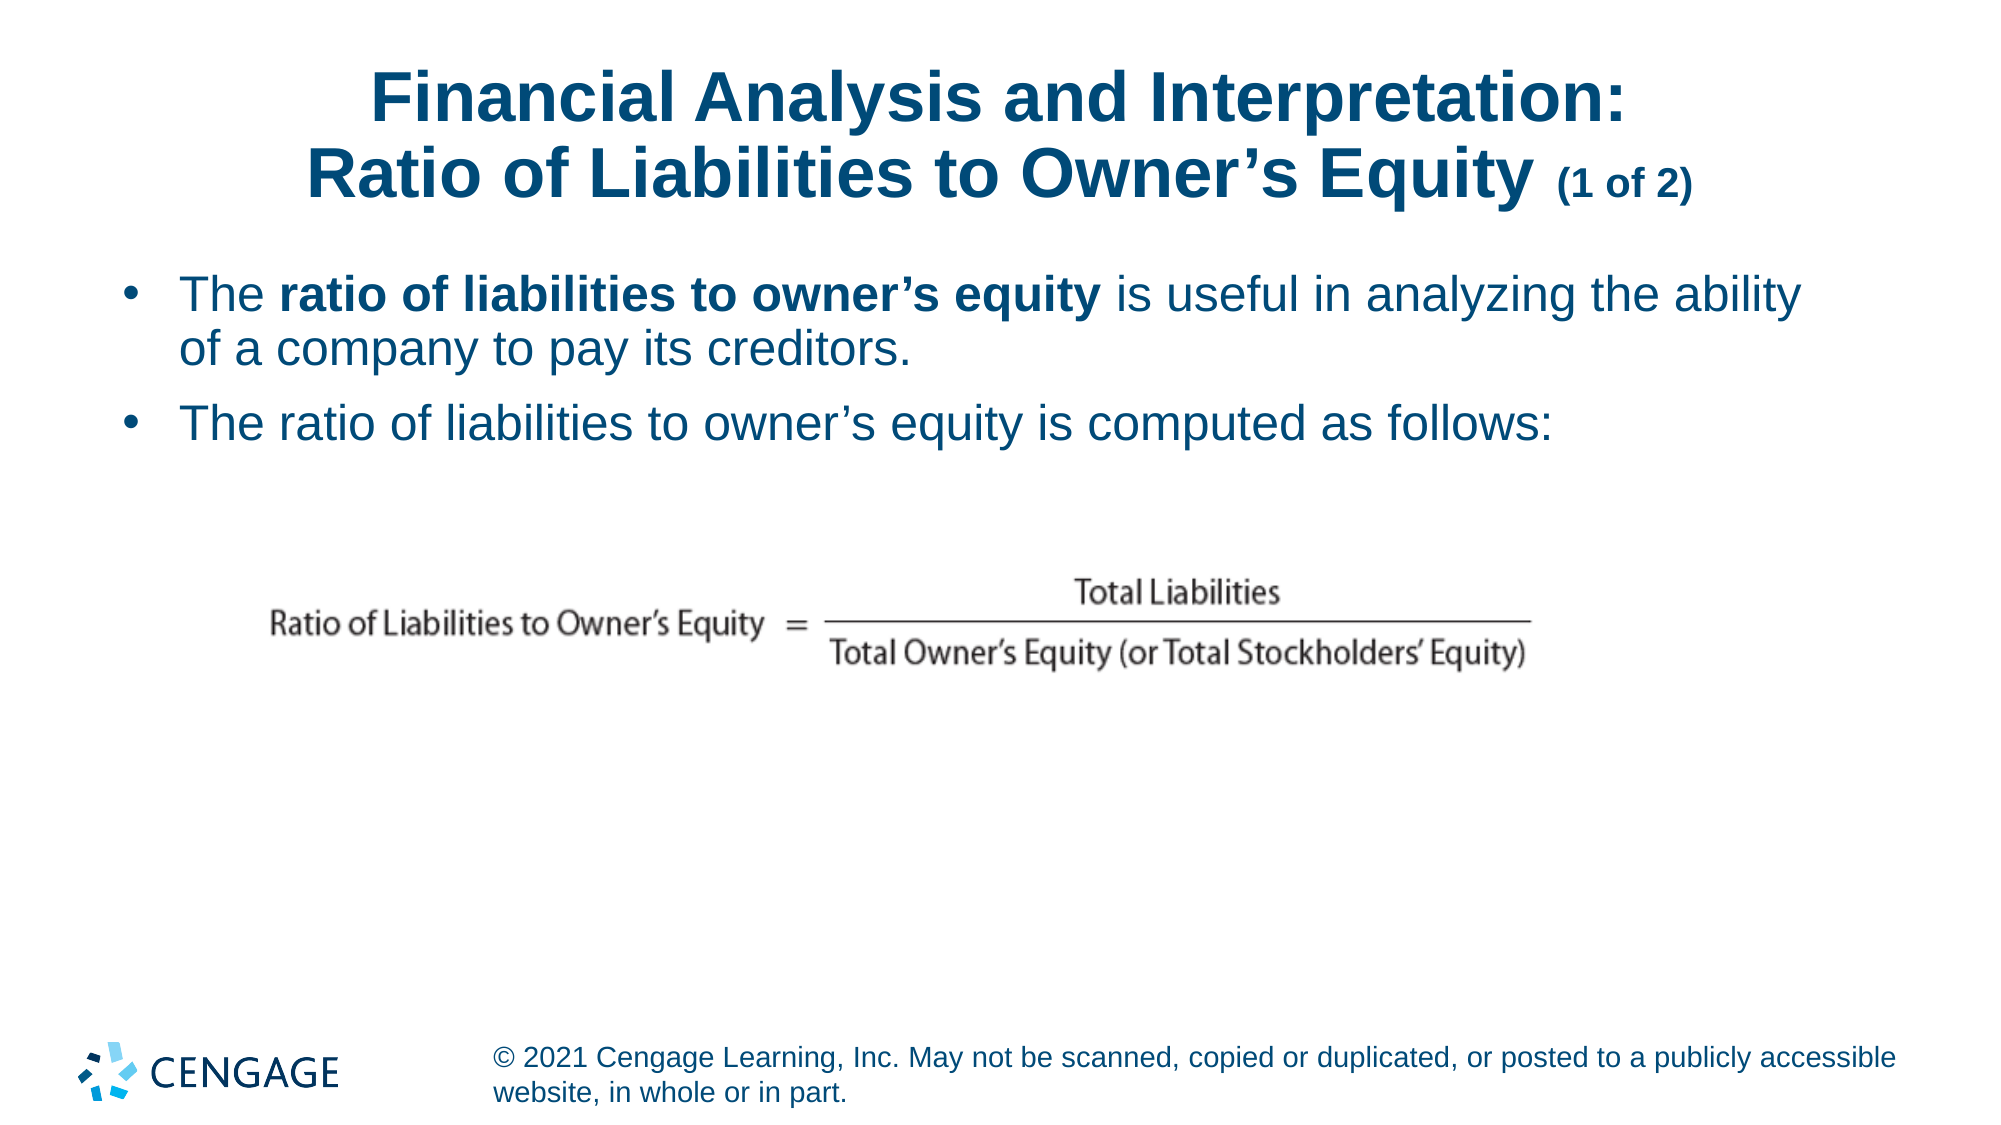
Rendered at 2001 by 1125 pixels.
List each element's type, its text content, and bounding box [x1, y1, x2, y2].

picture [78, 1042, 338, 1101]
list The ratio of liabilities to owner’s equity is useful in analyzing the ability of a company to pay its creditors. The ratio of liabilities to owner’s equity is computed as follows: [122, 268, 1848, 480]
title Financial Analysis and Interpretation: Ratio of Liabilities to Owner’s Equity (1 of 2) [137, 59, 1863, 171]
picture [255, 546, 1552, 694]
